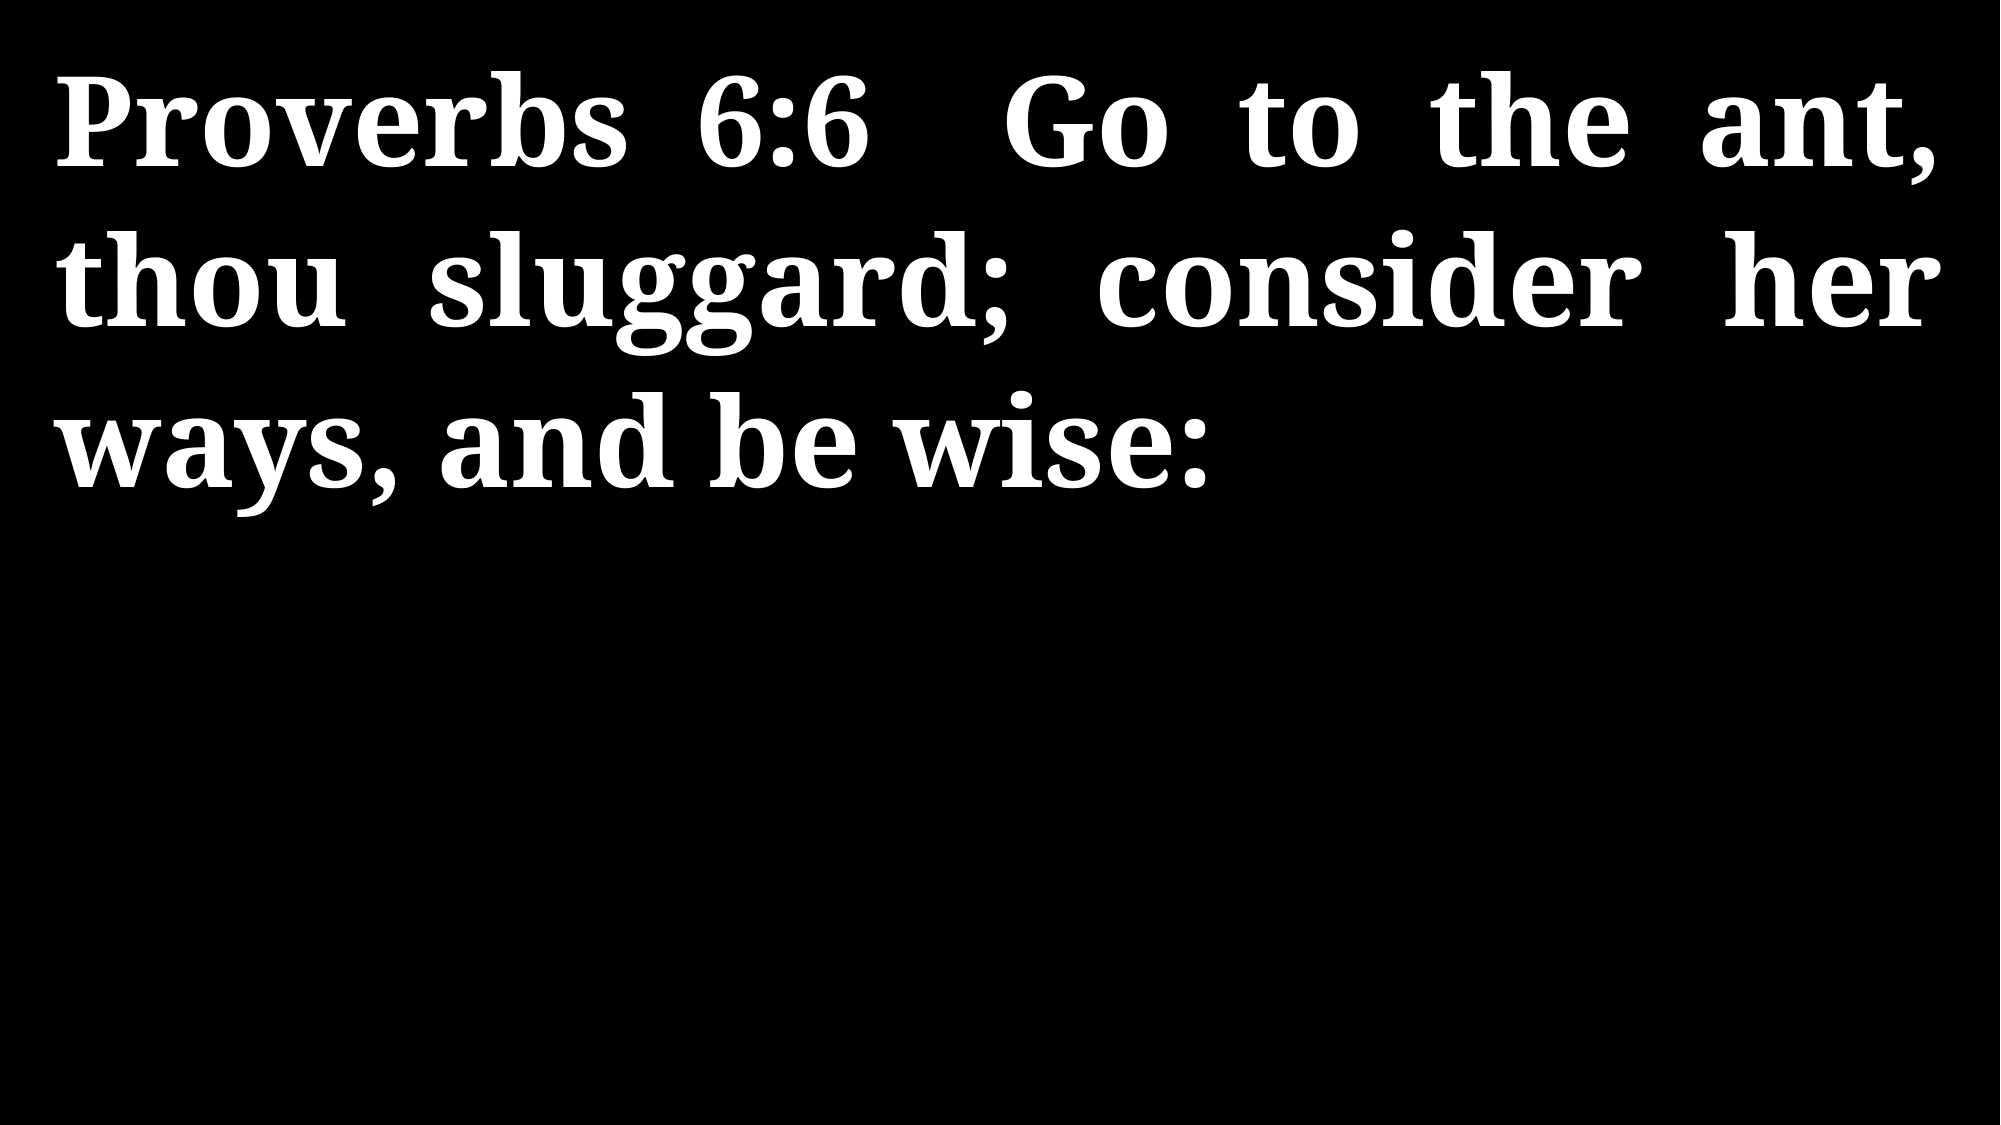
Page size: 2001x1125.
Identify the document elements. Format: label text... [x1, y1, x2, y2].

text_box Proverbs 6:6 Go to the ant, thou sluggard; consider her ways, and be wise: [39, 23, 1961, 520]
